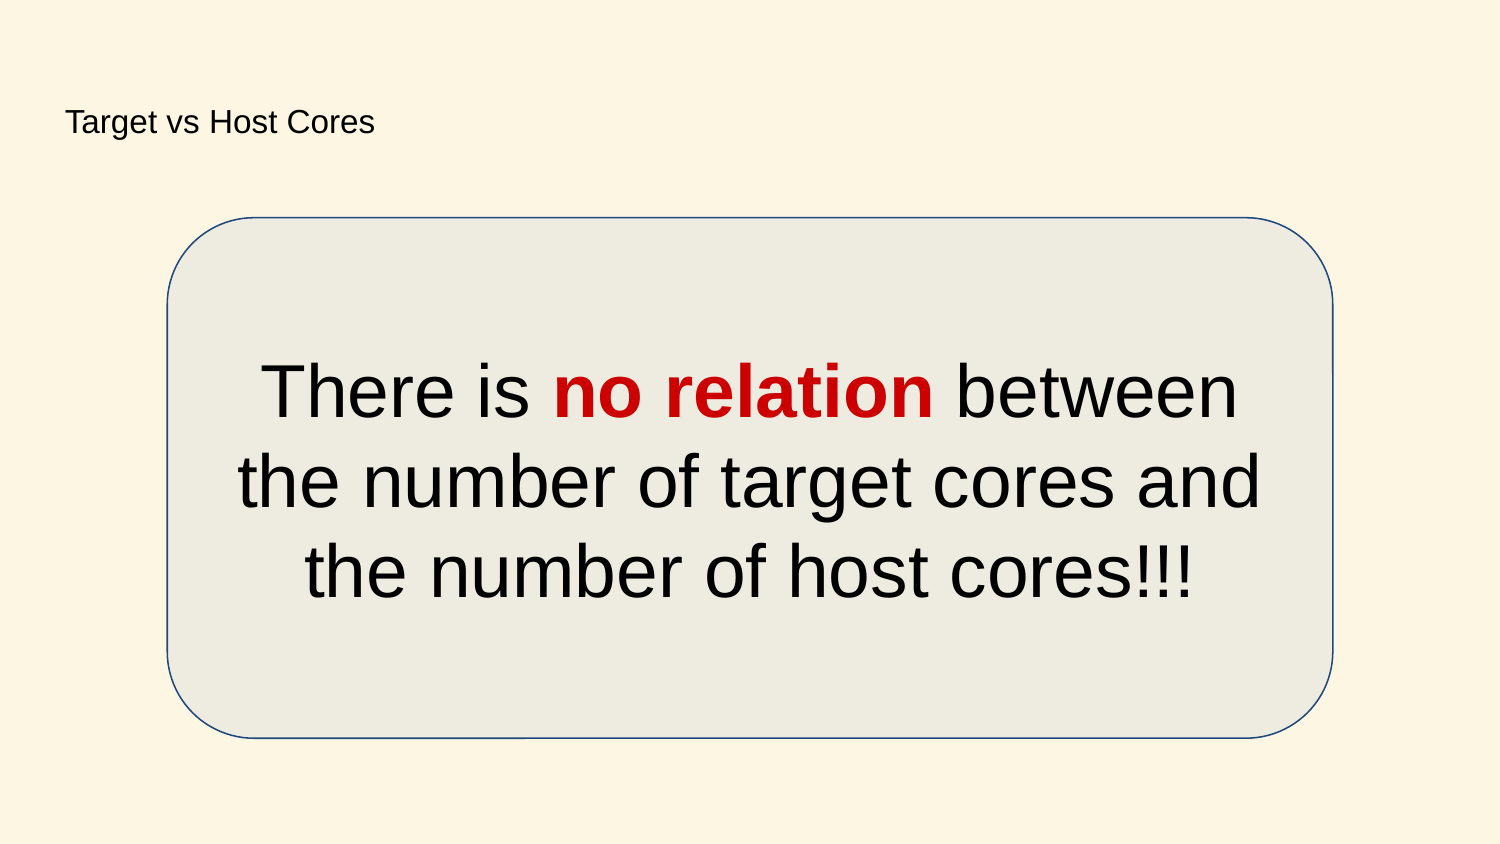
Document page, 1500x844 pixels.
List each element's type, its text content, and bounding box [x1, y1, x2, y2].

text_box [553, 344, 938, 439]
text_box There is no relation between the number of target cores and the number of host cores!!! [167, 217, 1333, 739]
title Target vs Host Cores [51, 72, 1449, 167]
